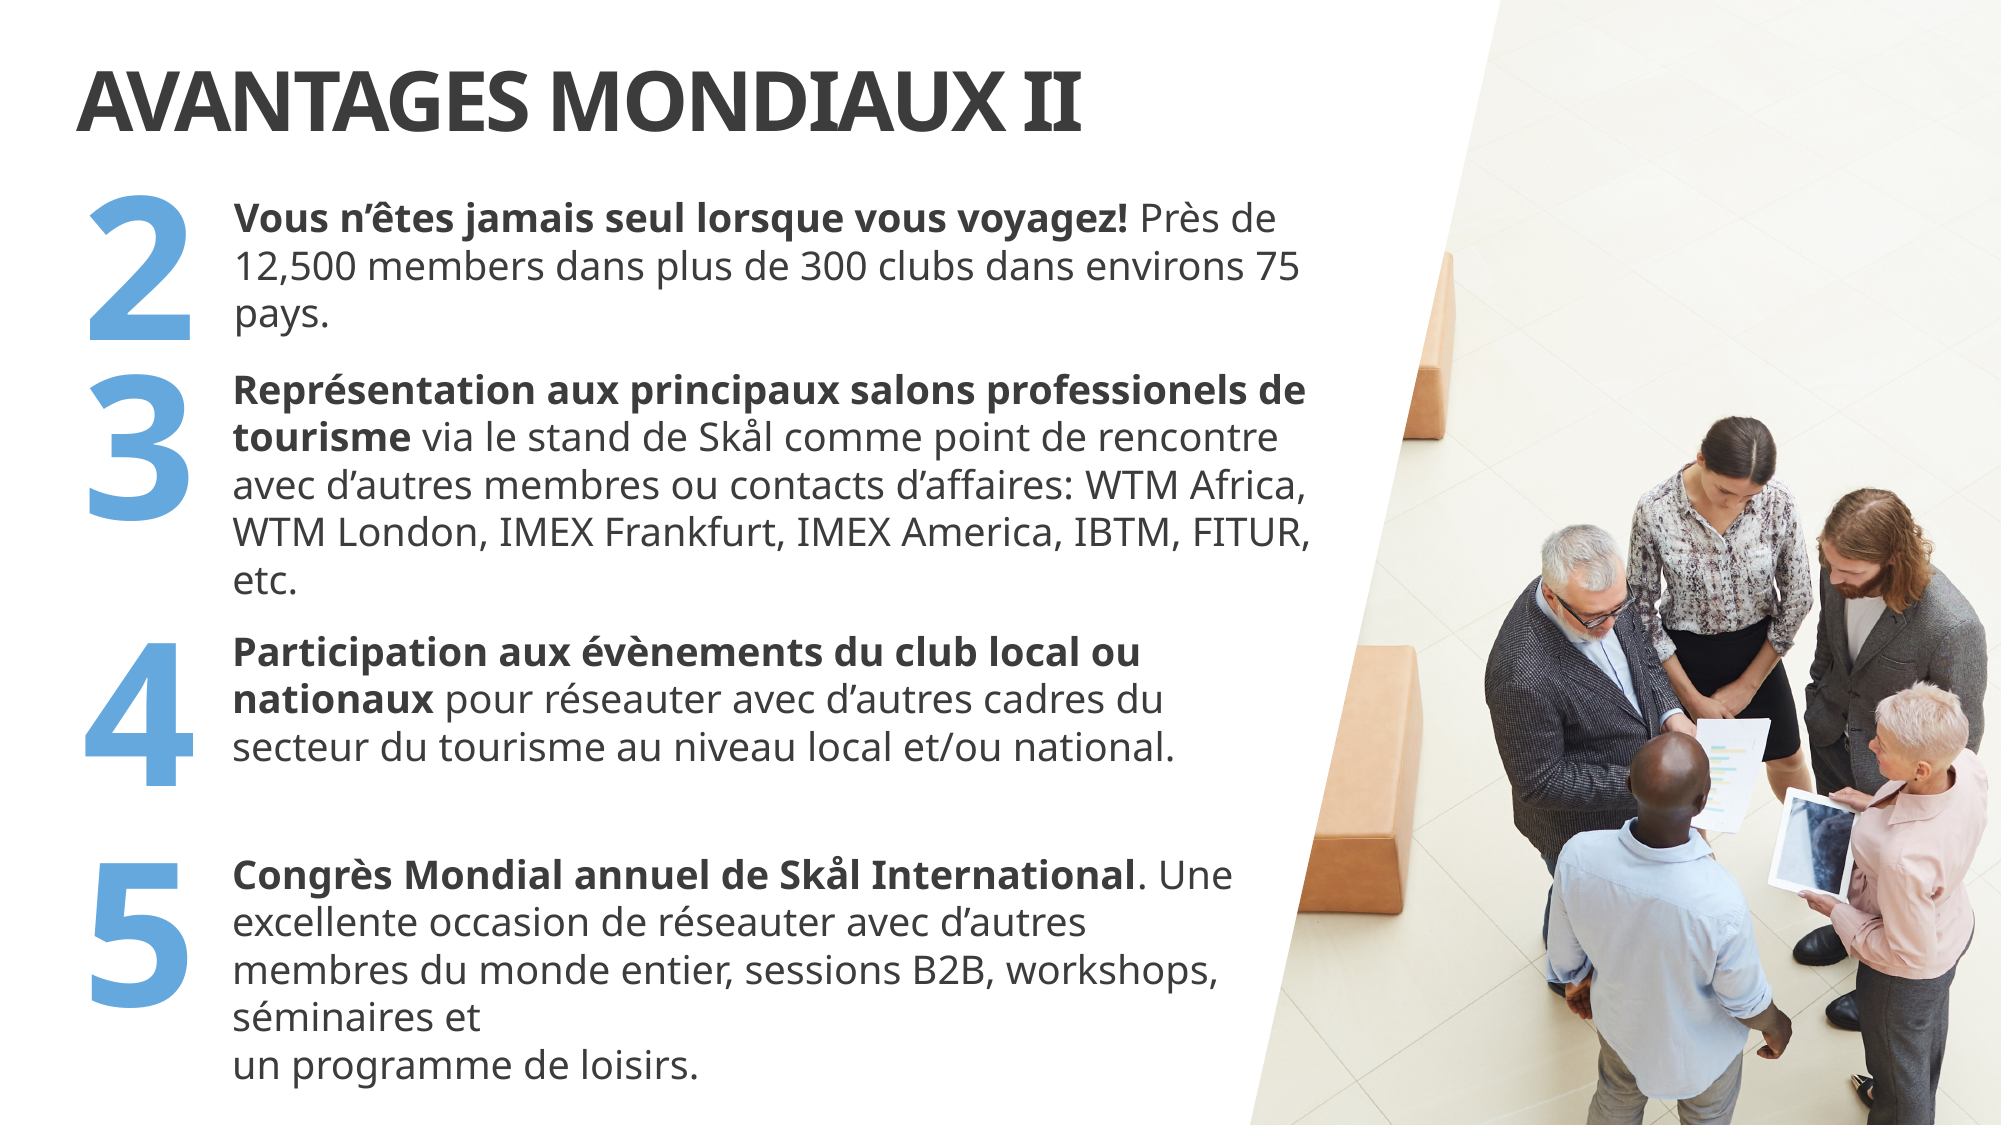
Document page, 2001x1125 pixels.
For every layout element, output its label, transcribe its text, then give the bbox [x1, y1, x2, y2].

text_box Représentation aux principaux salons professionels de tourisme via le stand de Skål comme point de rencontre avec d’autres membres ou contacts d’affaires: WTM Africa, WTM London, IMEX Frankfurt, IMEX America, IBTM, FITUR, etc. [217, 357, 1249, 610]
text_box 5 [67, 799, 219, 1054]
text_box Congrès Mondial annuel de Skål International. Une excellente occasion de réseauter avec d’autres membres du monde entier, sessions B2B, workshops, séminaires et un programme de loisirs. [217, 842, 1249, 1095]
picture [1249, 0, 2001, 1125]
text_box 4 [67, 578, 206, 799]
text_box 3 [67, 312, 206, 568]
text_box Participation aux évènements du club local ou nationaux pour réseauter avec d’autres cadres du secteur du tourisme au niveau local et/ou national. [217, 619, 1221, 777]
text_box AVANTAGES MONDIAUX II [61, 67, 1249, 156]
text_box Vous n’êtes jamais seul lorsque vous voyagez! Près de 12,500 members dans plus de 300 clubs dans environs 75 pays. [218, 185, 1249, 344]
text_box 2 [67, 156, 205, 389]
